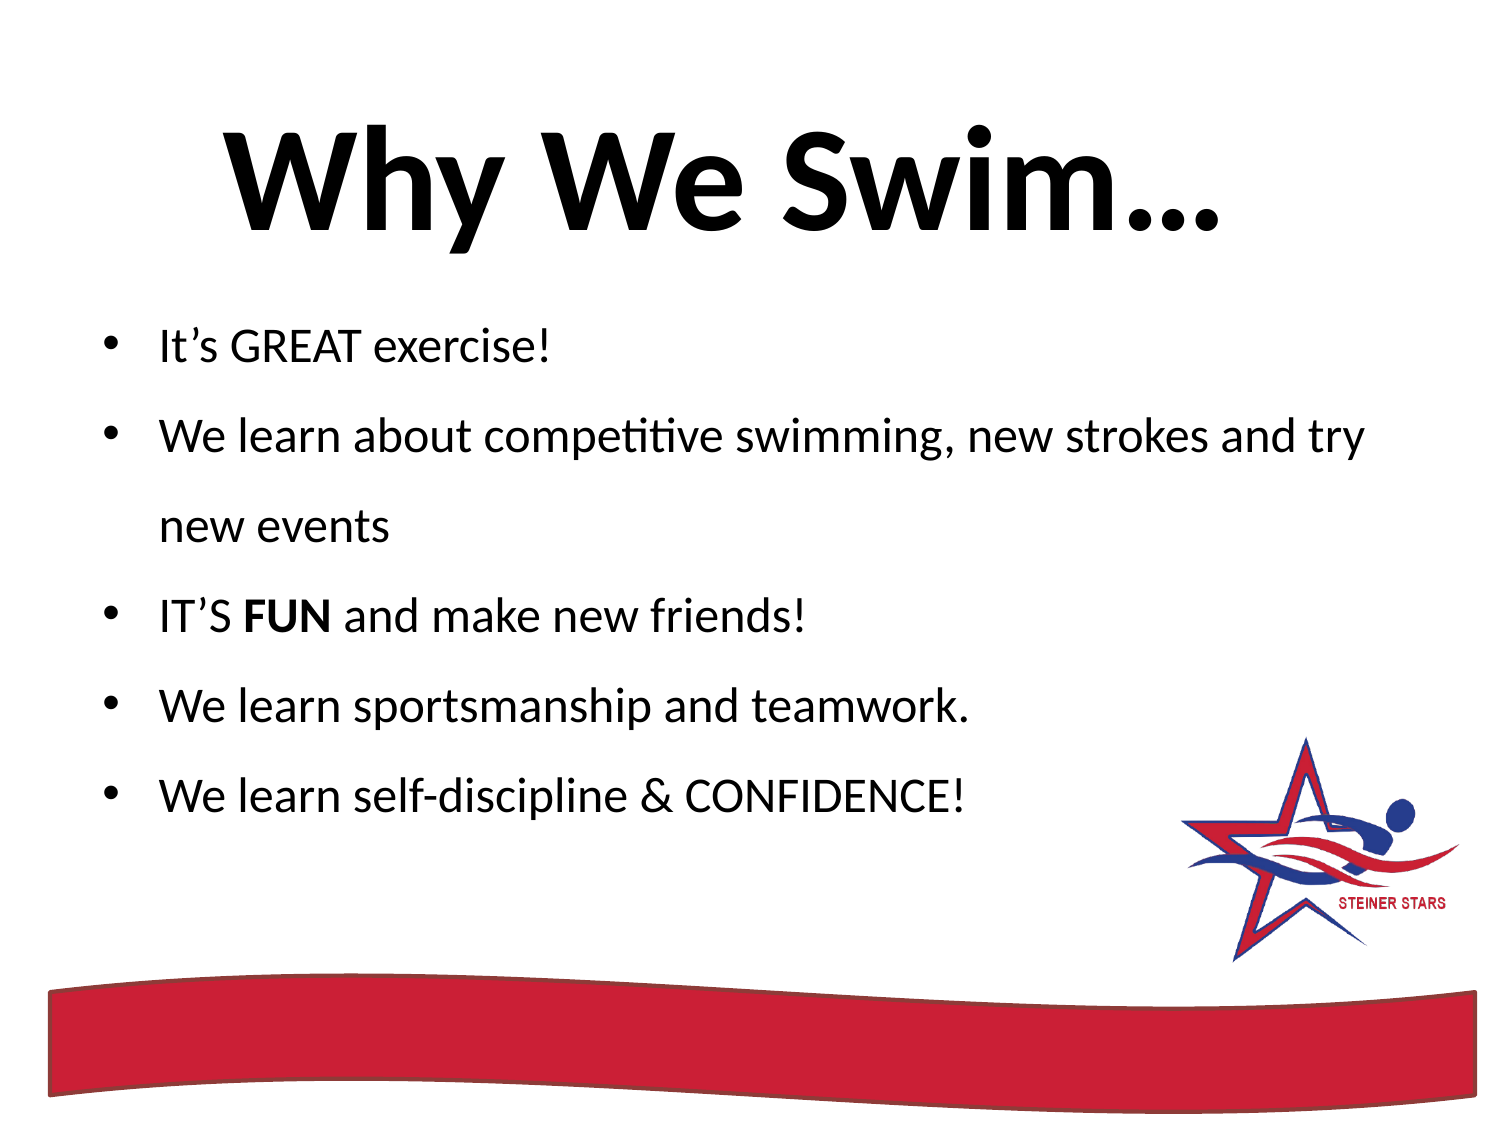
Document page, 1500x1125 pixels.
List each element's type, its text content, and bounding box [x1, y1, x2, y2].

picture [1128, 710, 1476, 976]
text_box [47, 973, 1478, 1114]
text_box It’s GREAT exercise! We learn about competitive swimming, new strokes and try new events IT’S FUN and make new friends! We learn sportsmanship and teamwork. We learn self-discipline & CONFIDENCE! [87, 274, 1425, 890]
title Why We Swim… [87, 50, 1363, 274]
